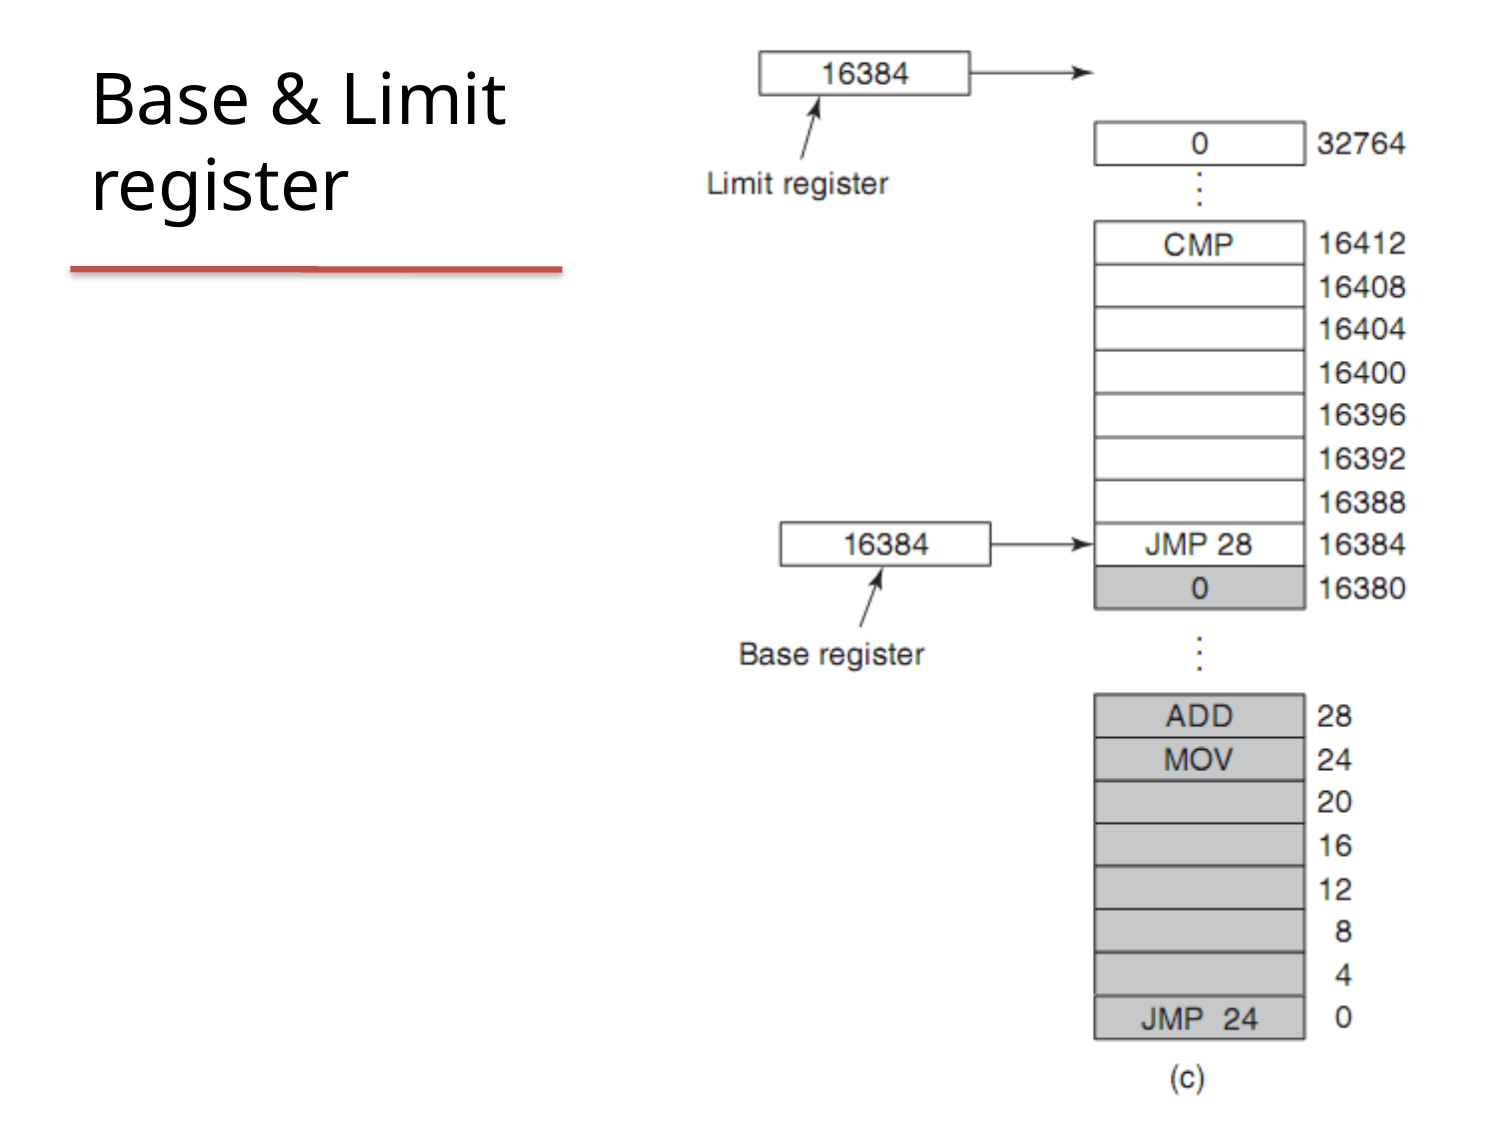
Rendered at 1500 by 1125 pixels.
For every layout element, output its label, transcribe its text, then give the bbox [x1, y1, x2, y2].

picture [609, 5, 1489, 1124]
title Base & Limit register [75, 45, 604, 233]
